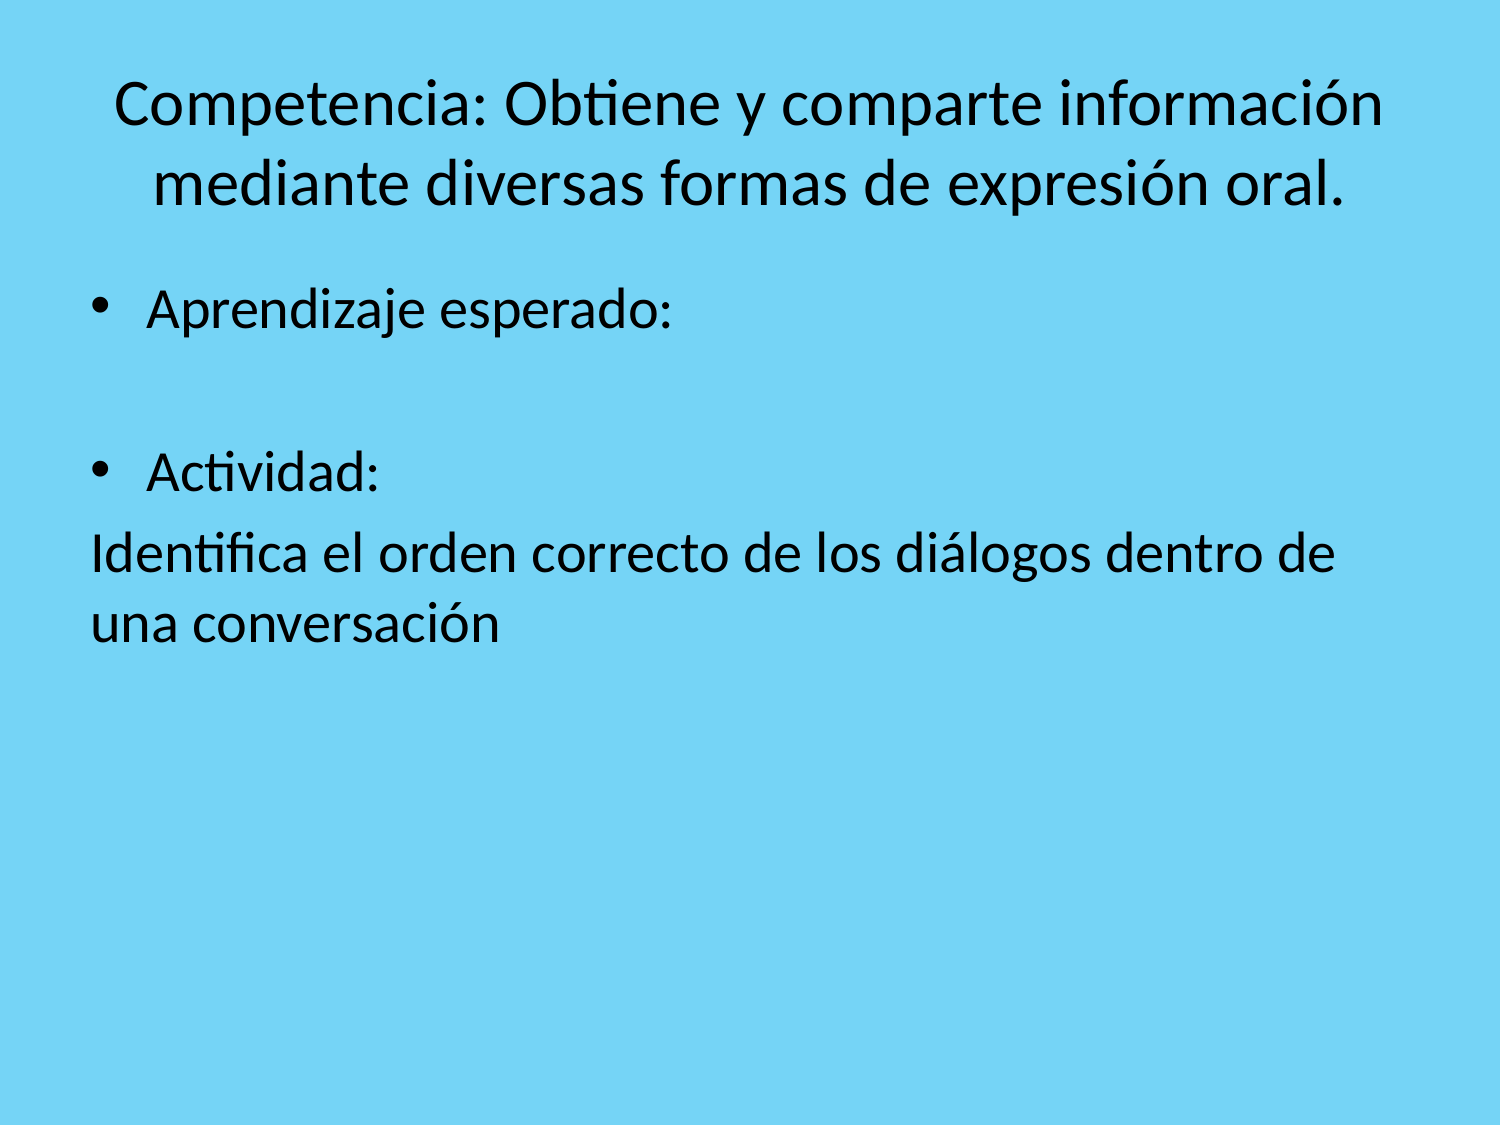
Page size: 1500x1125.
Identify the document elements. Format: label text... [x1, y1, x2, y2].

title Competencia: Obtiene y comparte información mediante diversas formas de expresión oral. [75, 45, 1425, 233]
list Aprendizaje esperado: Actividad: Identifica el orden correcto de los diálogos dentro de una conversación [75, 262, 1425, 1005]
